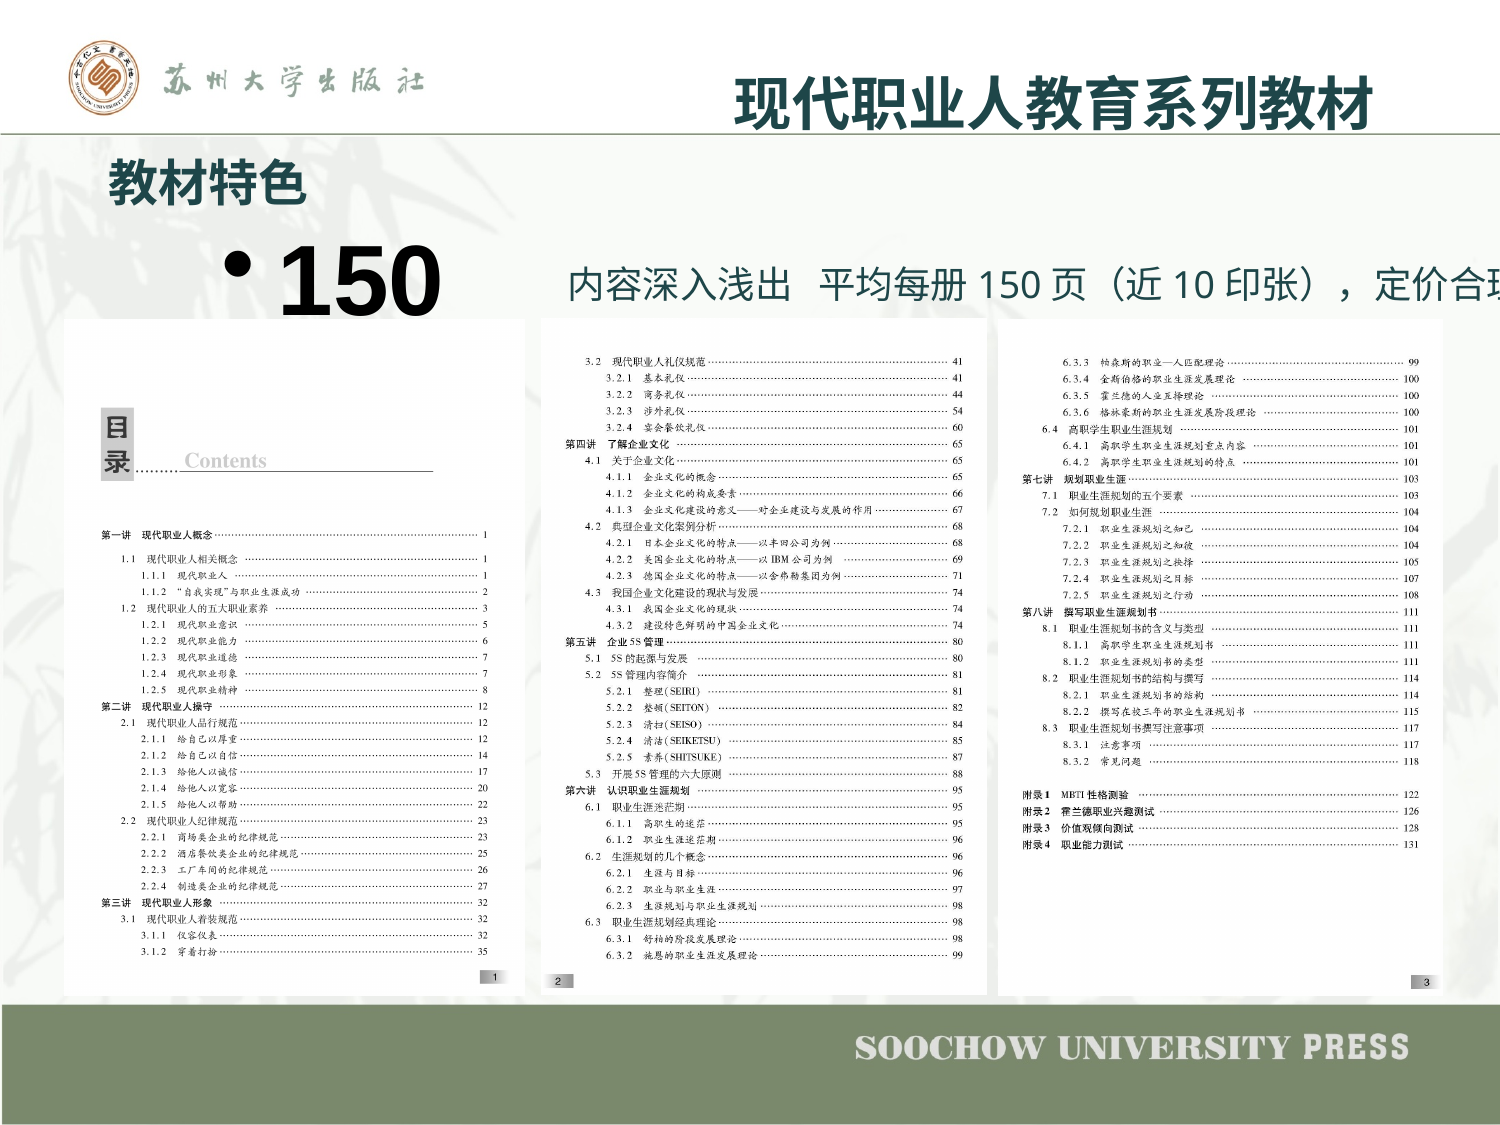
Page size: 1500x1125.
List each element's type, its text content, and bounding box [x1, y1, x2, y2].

text_box 教材特色 [93, 144, 324, 219]
list 150 [206, 208, 467, 291]
text_box 内容深入浅出 平均每册150页（近10印张），定价合理 [552, 253, 1500, 314]
picture [0, 0, 1500, 1125]
text_box 现代职业人教育系列教材 [531, 42, 1500, 161]
